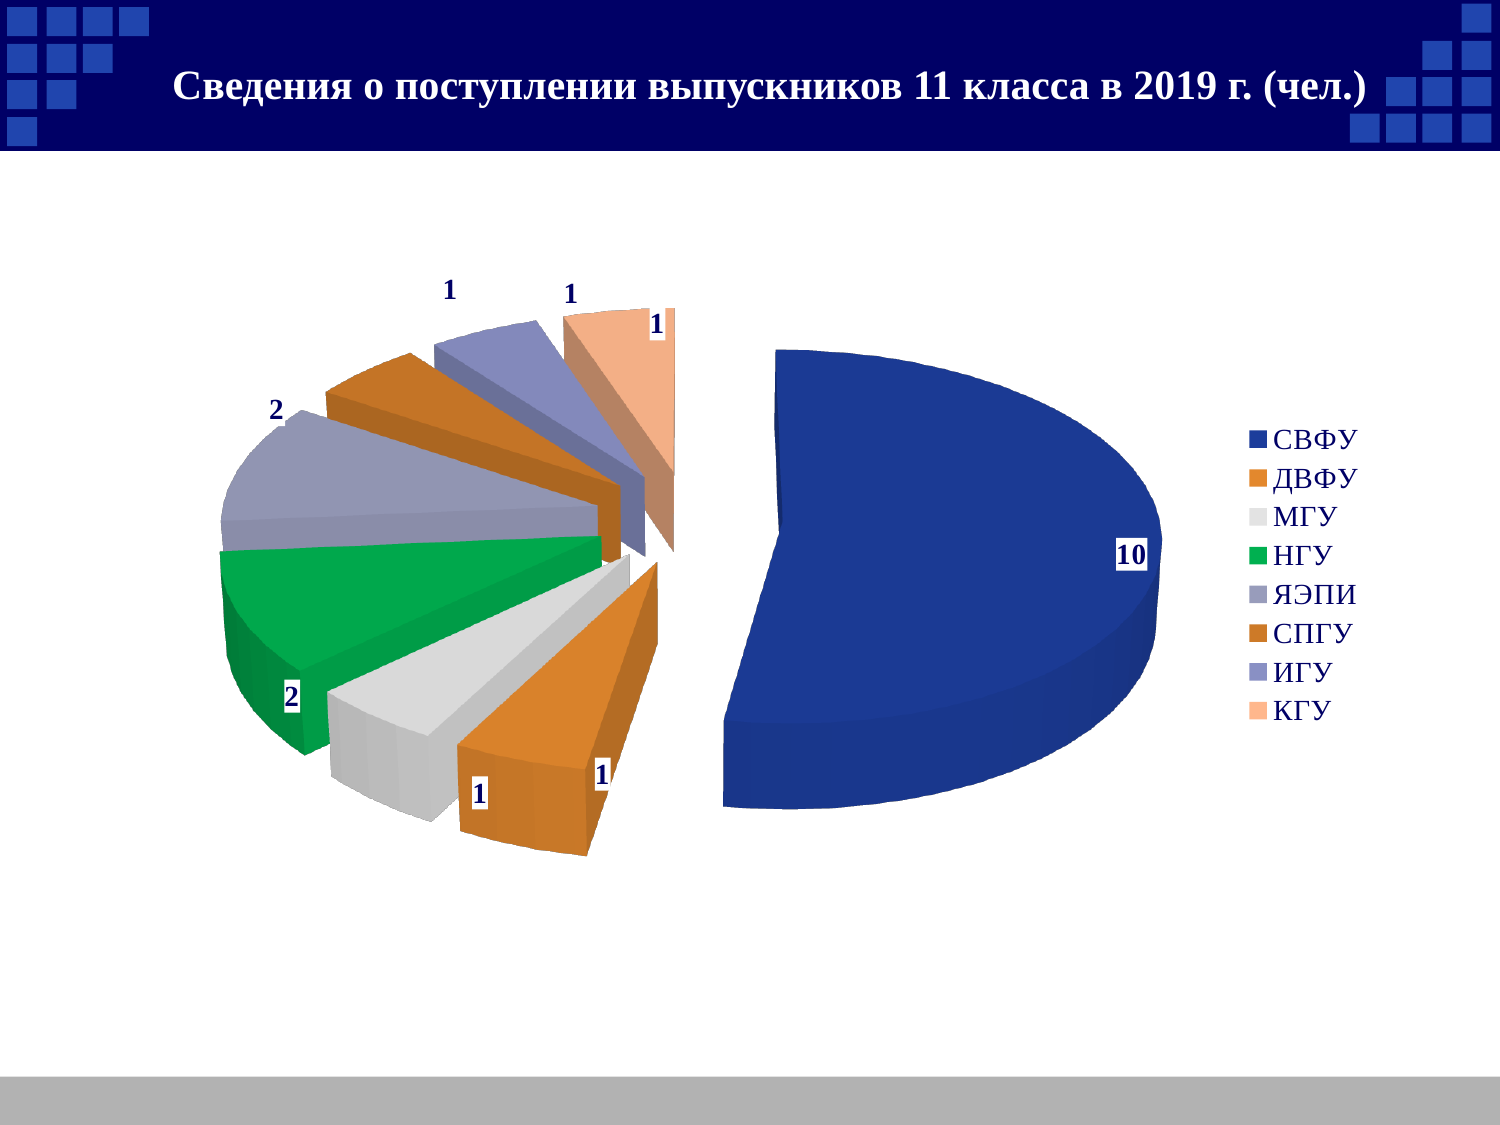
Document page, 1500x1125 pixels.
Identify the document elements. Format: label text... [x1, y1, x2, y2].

text_box Сведения о поступлении выпускников 11 класса в 2019 г. (чел.) [137, 0, 1413, 113]
chart [137, 237, 1388, 913]
